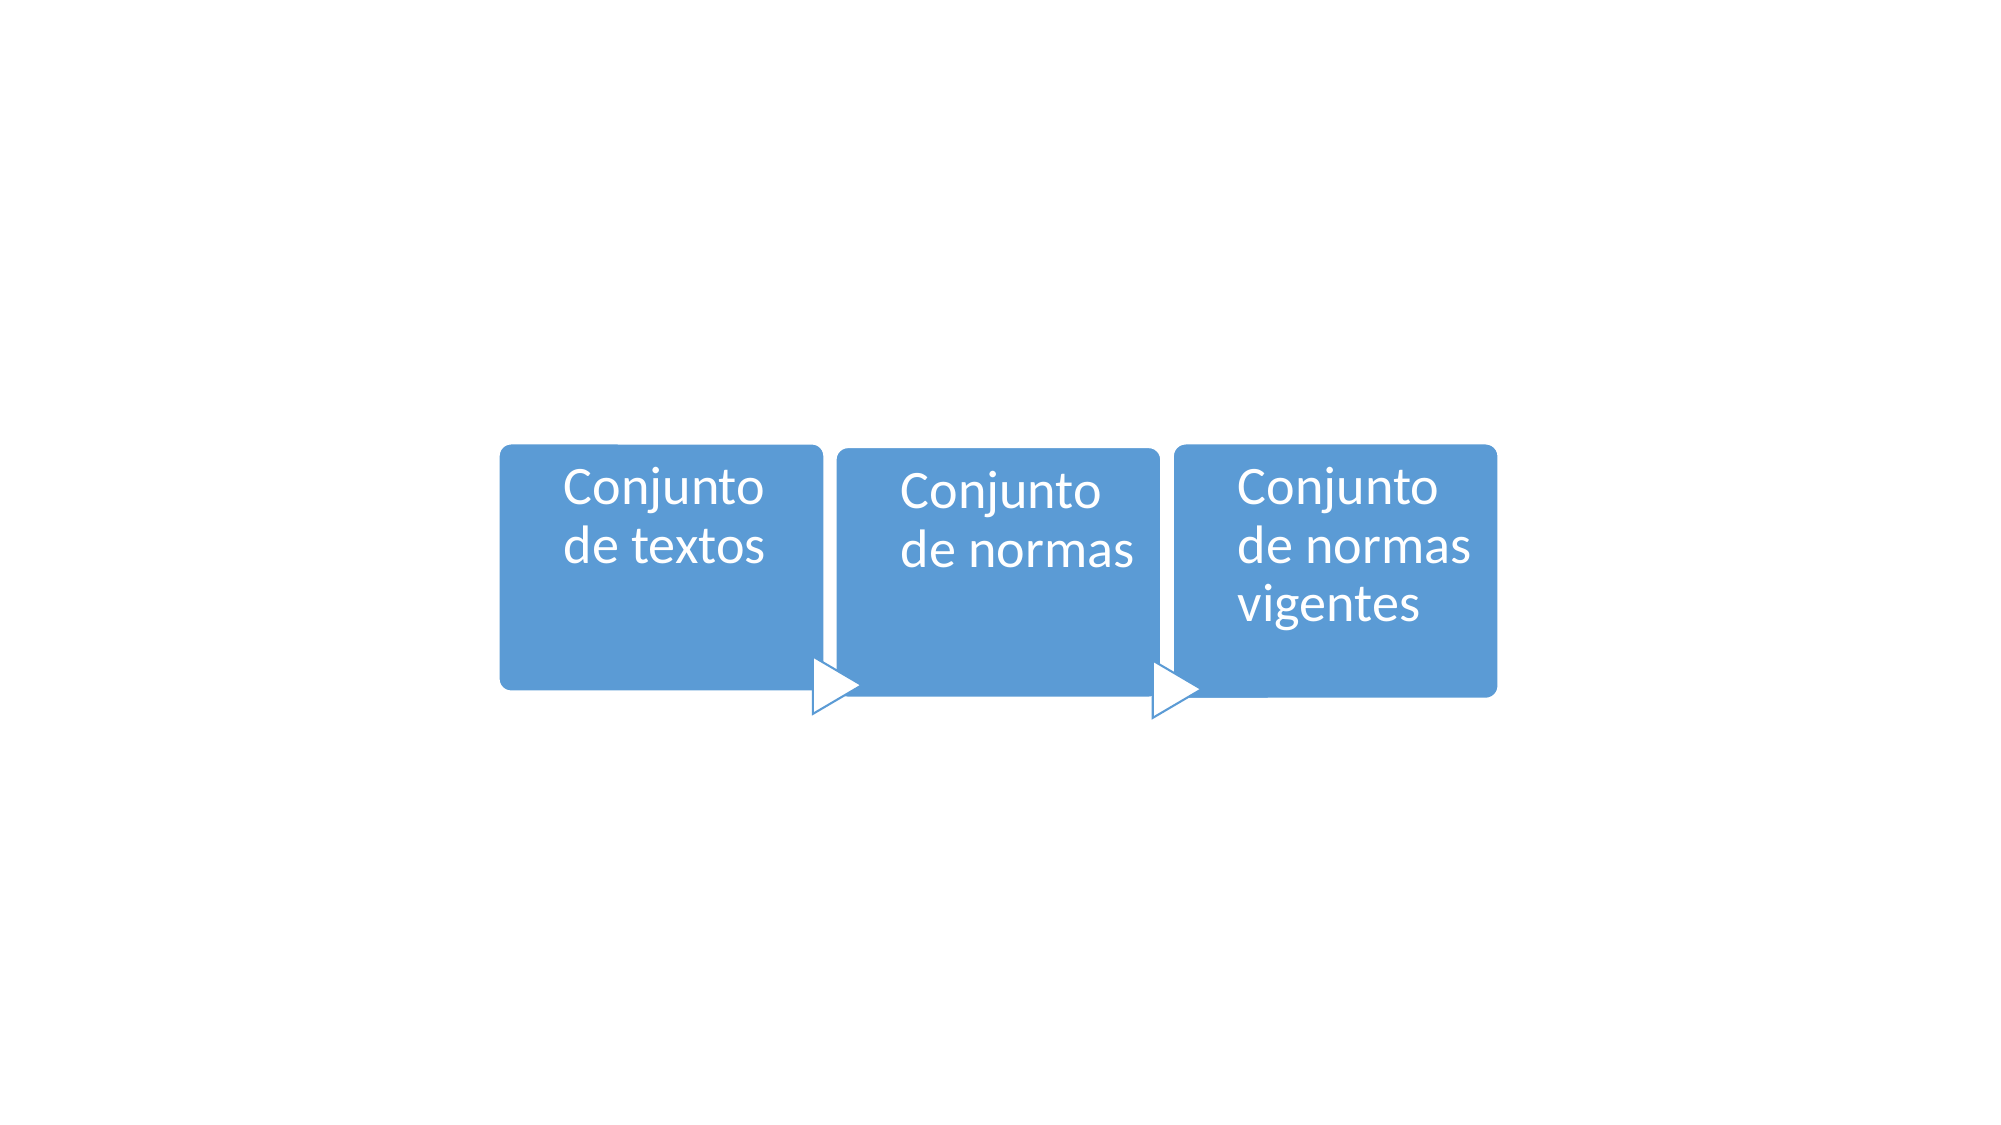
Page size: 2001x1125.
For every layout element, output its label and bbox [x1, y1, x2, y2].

text_box [498, 305, 1499, 973]
